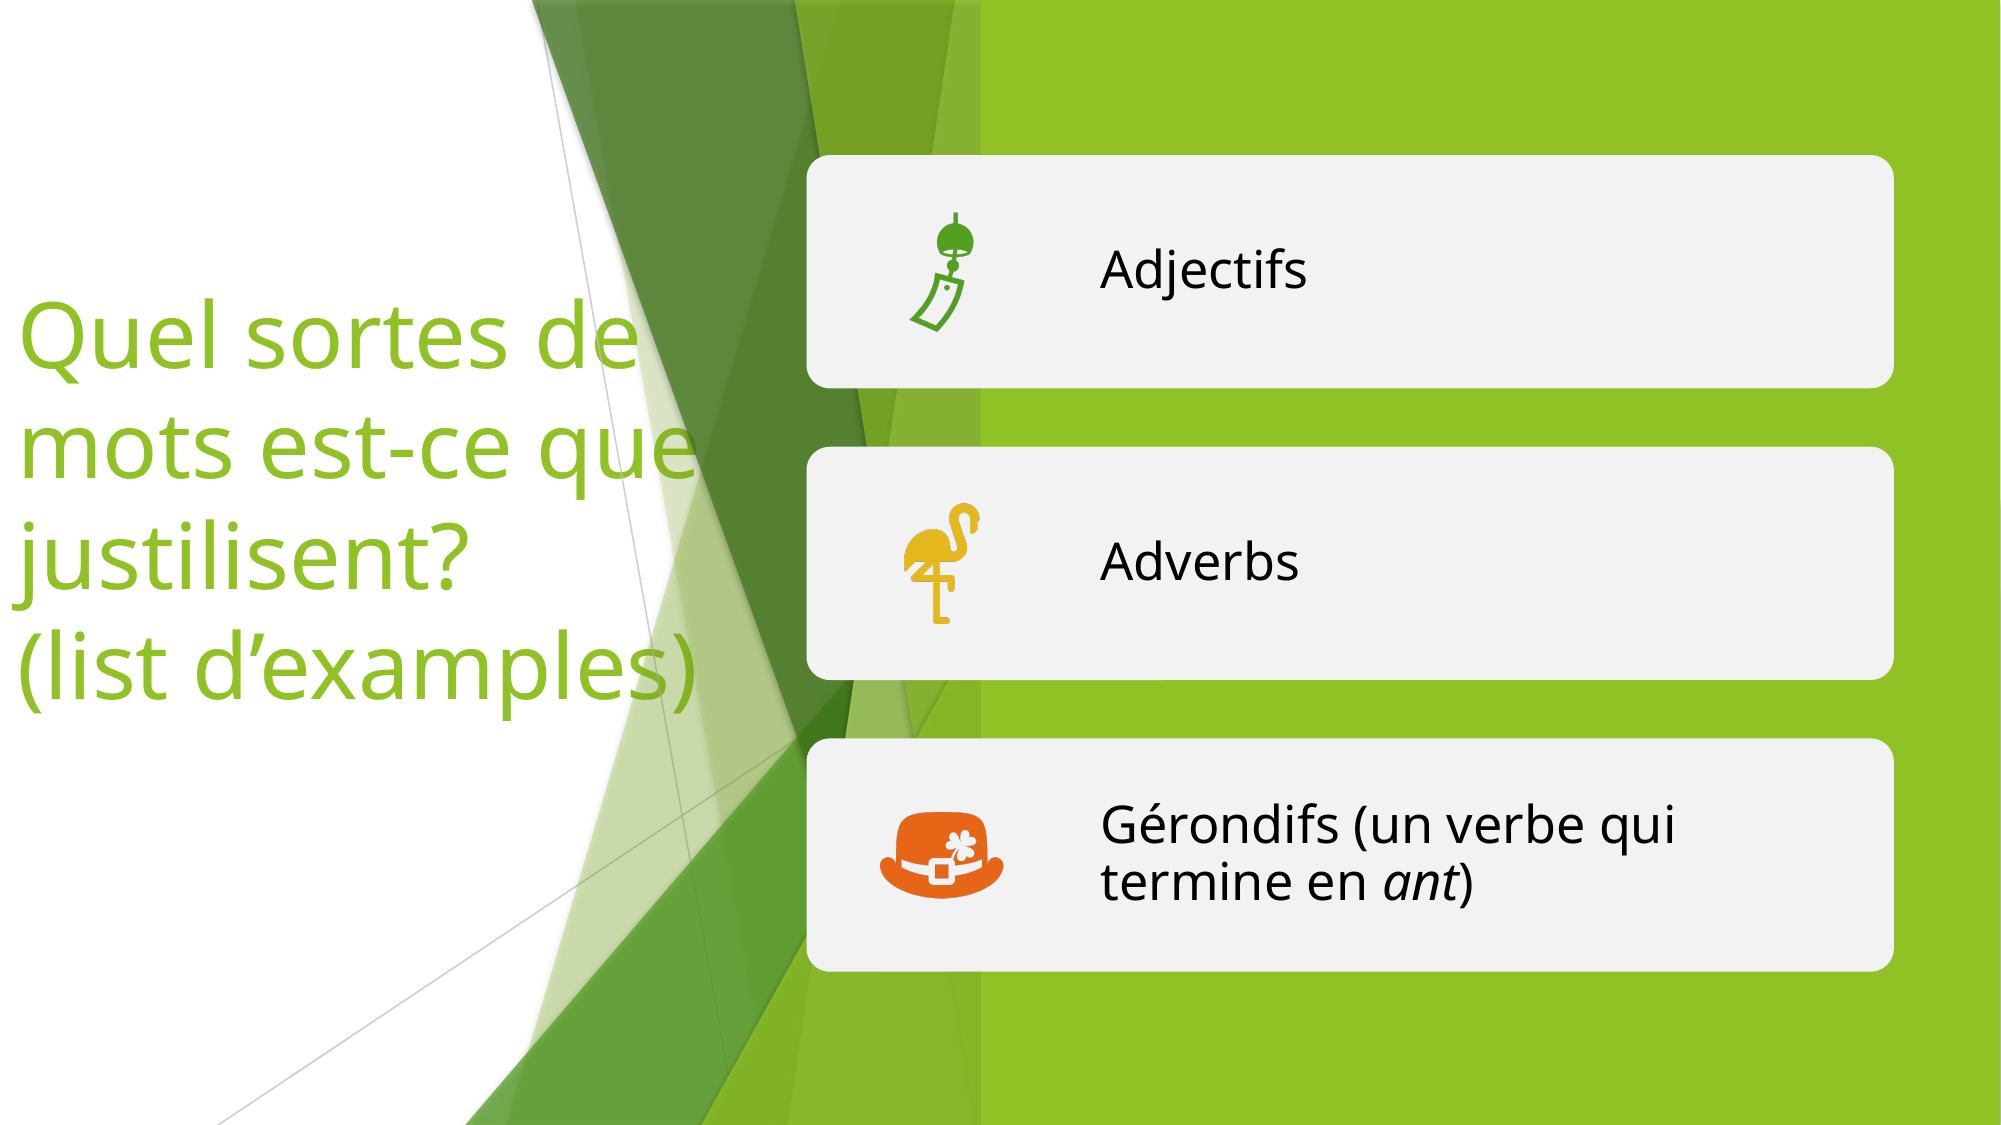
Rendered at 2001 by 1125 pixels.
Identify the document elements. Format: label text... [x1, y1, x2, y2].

text_box [0, 0, 214, 1125]
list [805, 154, 1895, 973]
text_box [217, 0, 1001, 1125]
text_box [1003, 0, 2000, 1125]
title Quel sortes de mots est-ce que justilisent? (list d’examples) [2, 161, 212, 833]
